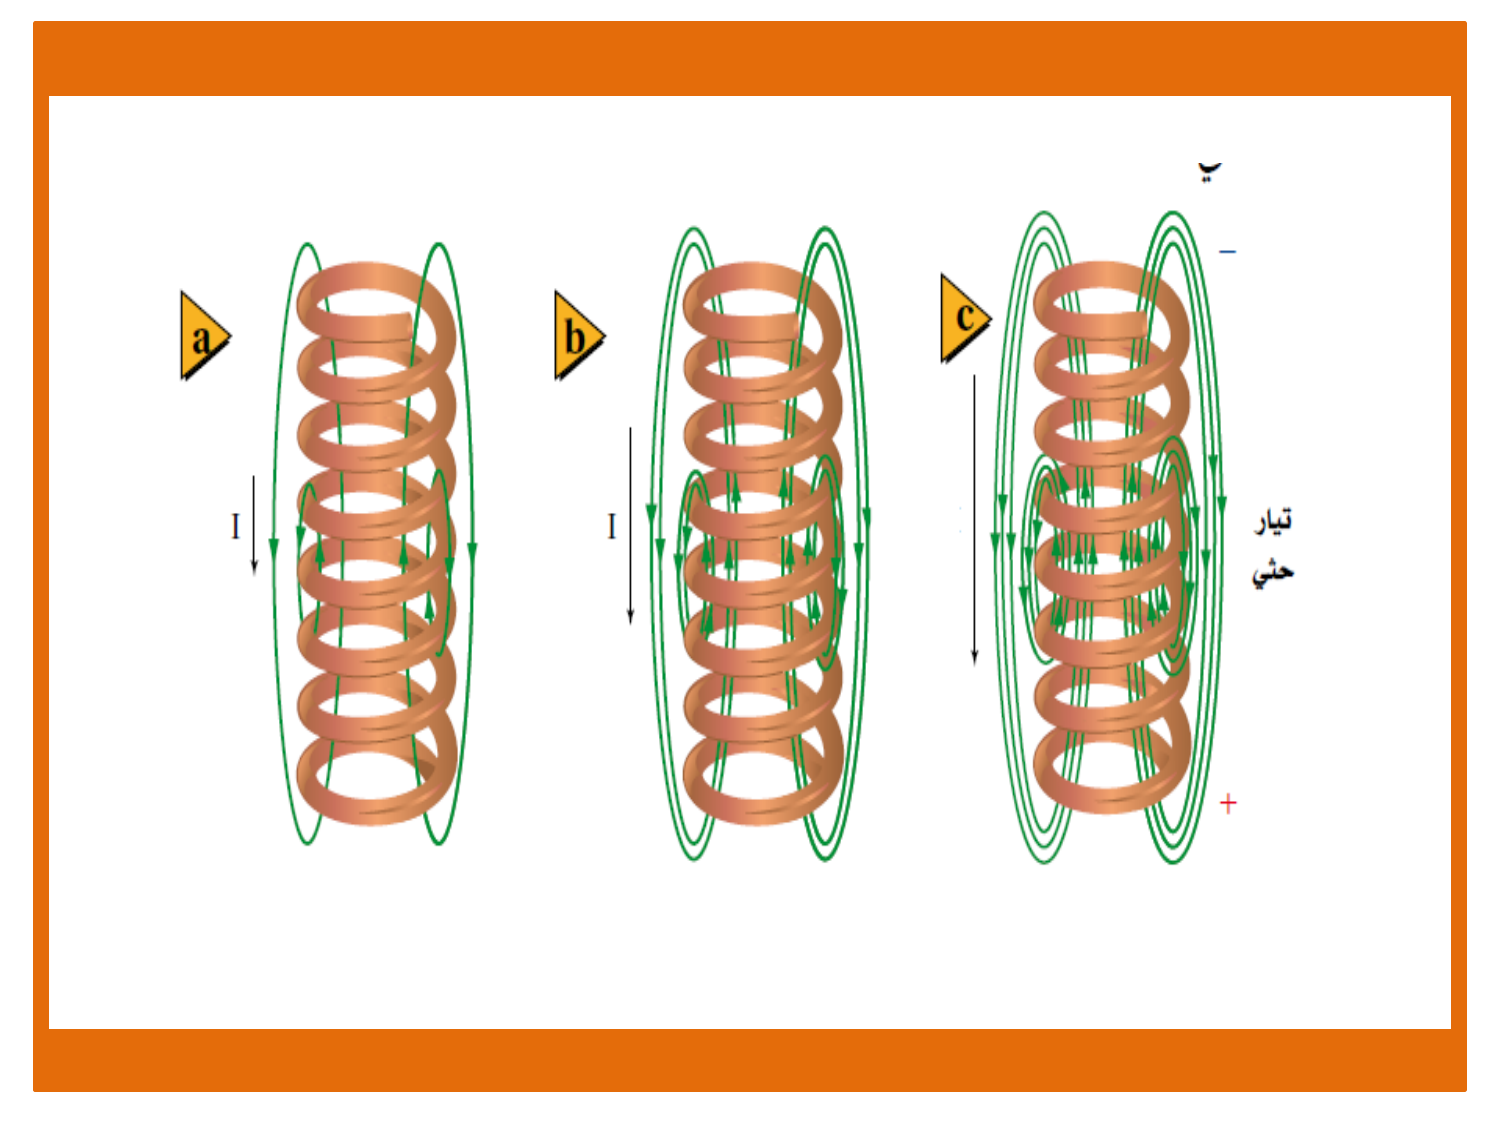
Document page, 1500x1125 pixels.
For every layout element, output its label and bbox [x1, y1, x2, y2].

text_box [33, 92, 49, 1033]
text_box [33, 21, 1467, 96]
text_box [1451, 92, 1467, 1033]
picture [163, 163, 1371, 985]
text_box [33, 1029, 1467, 1092]
